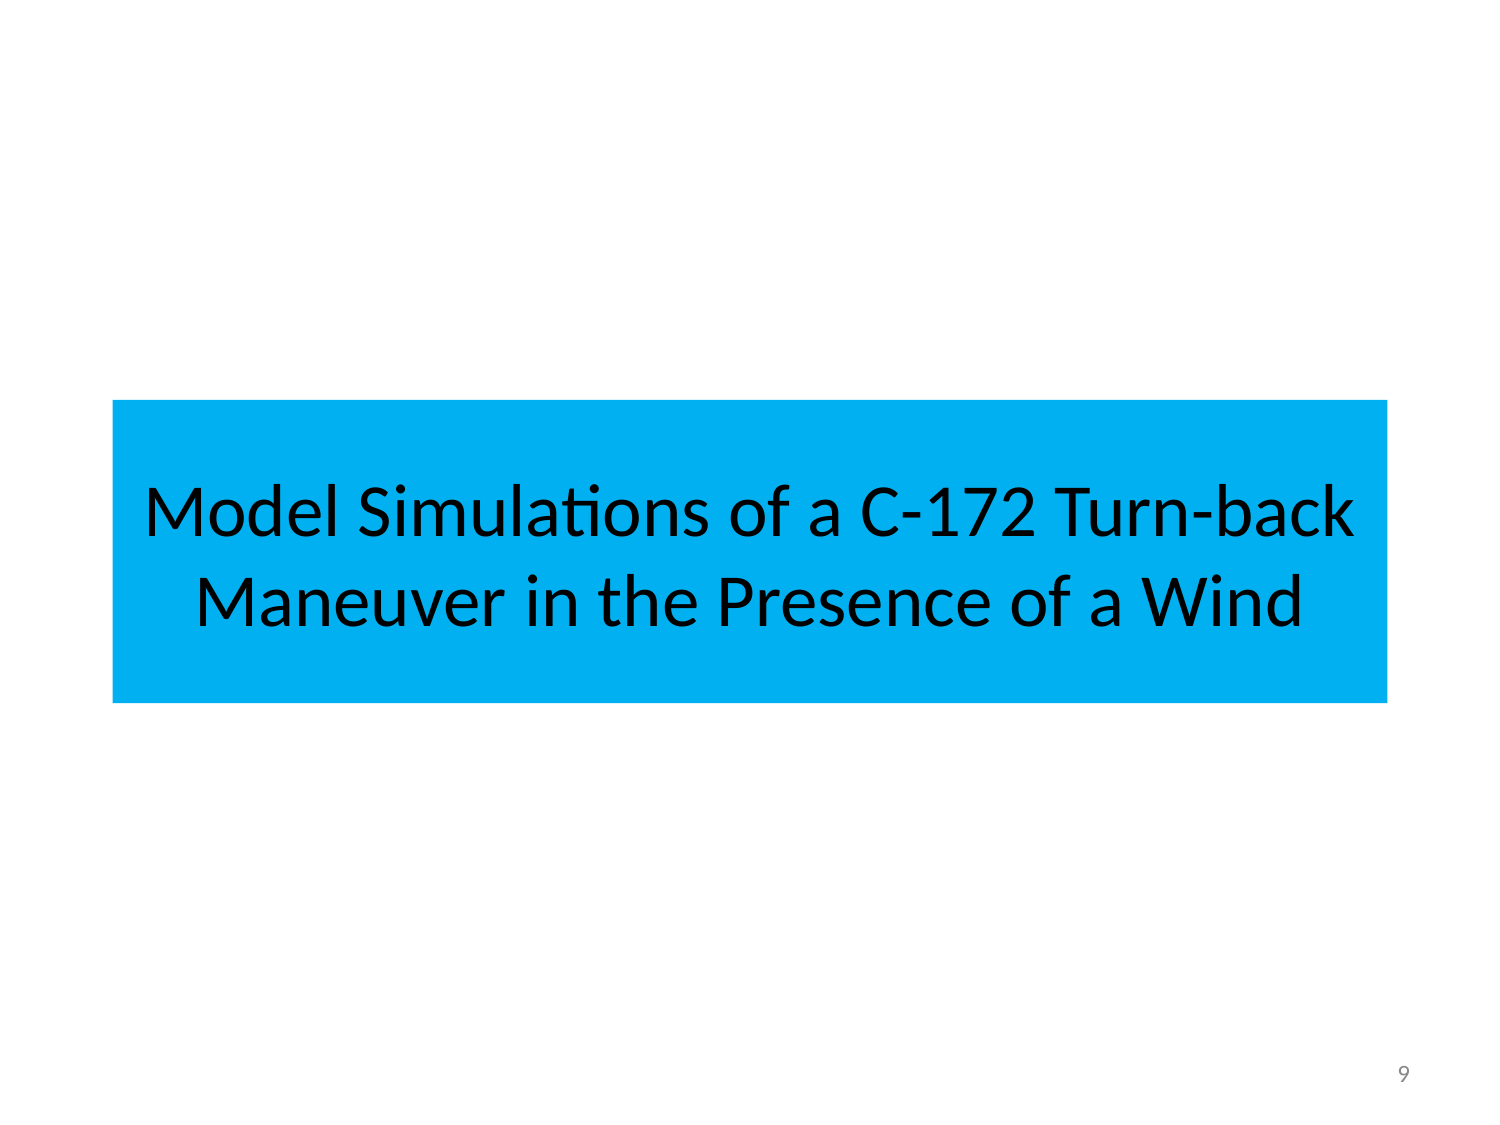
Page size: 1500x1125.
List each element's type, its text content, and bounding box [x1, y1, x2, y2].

slide_number 9 [1074, 1042, 1425, 1103]
title Model Simulations of a C-172 Turn-back Maneuver in the Presence of a Wind [112, 399, 1388, 704]
